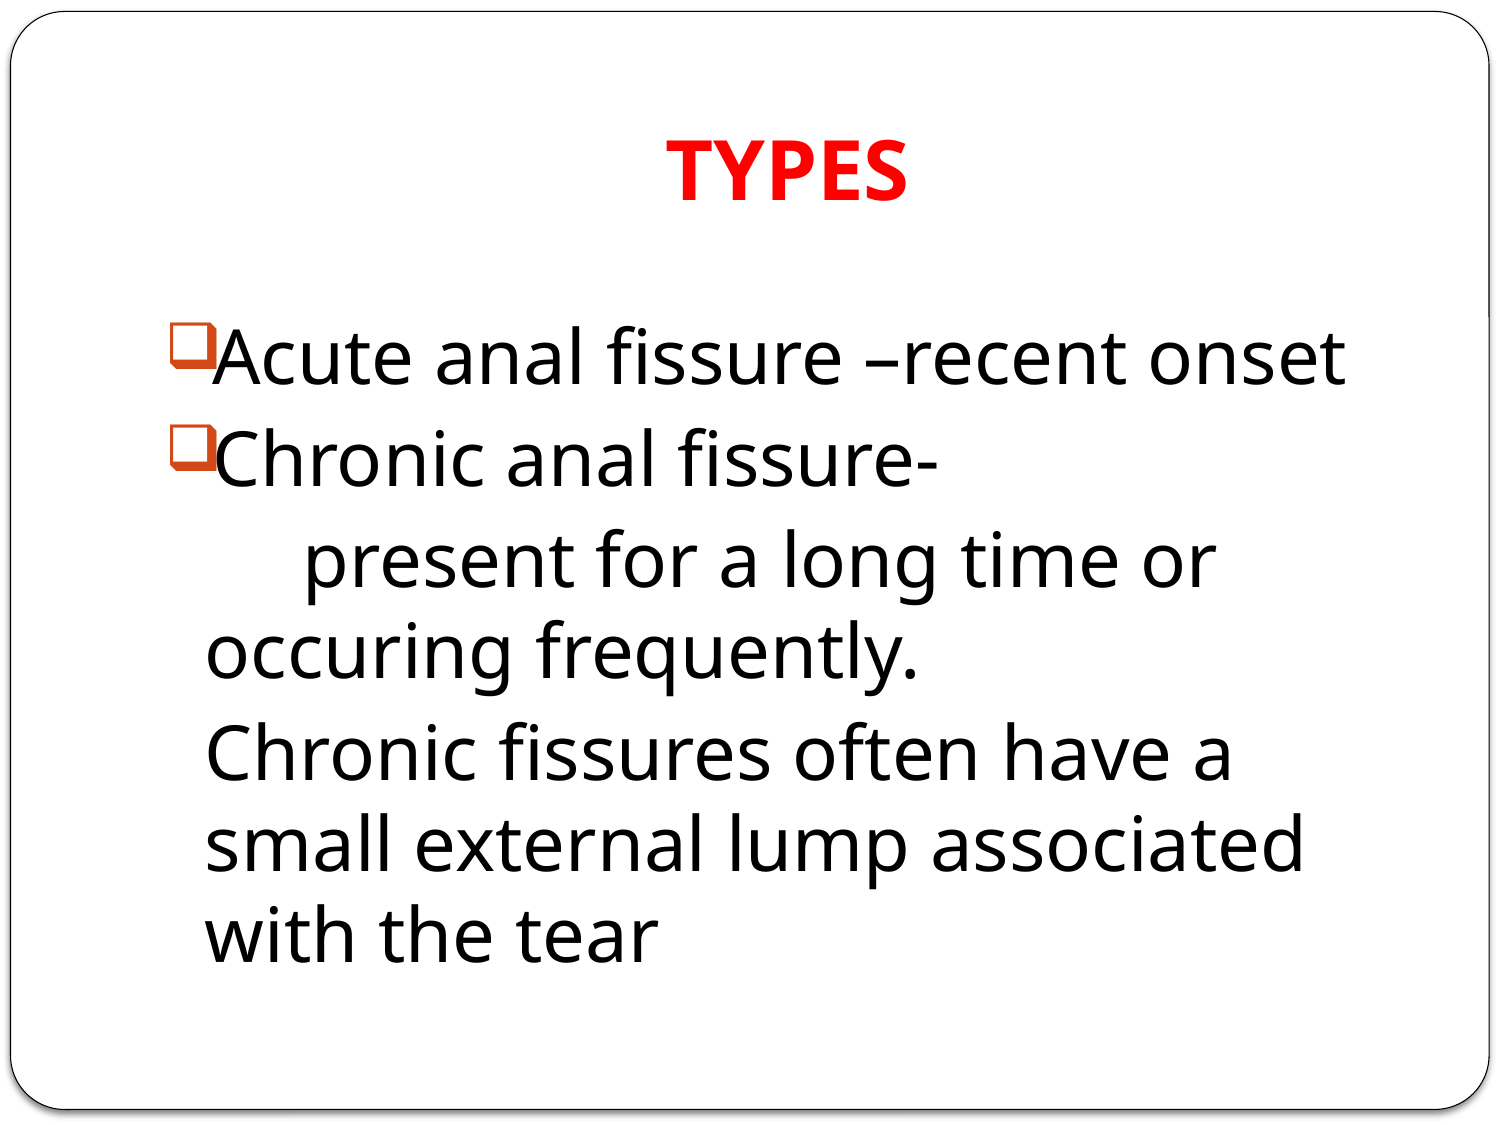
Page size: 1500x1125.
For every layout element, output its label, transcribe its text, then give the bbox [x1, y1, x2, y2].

list Acute anal fissure –recent onset Chronic anal fissure- present for a long time or occuring frequently. Chronic fissures often have a small external lump associated with the tear [150, 237, 1425, 988]
title TYPES [150, 45, 1425, 233]
